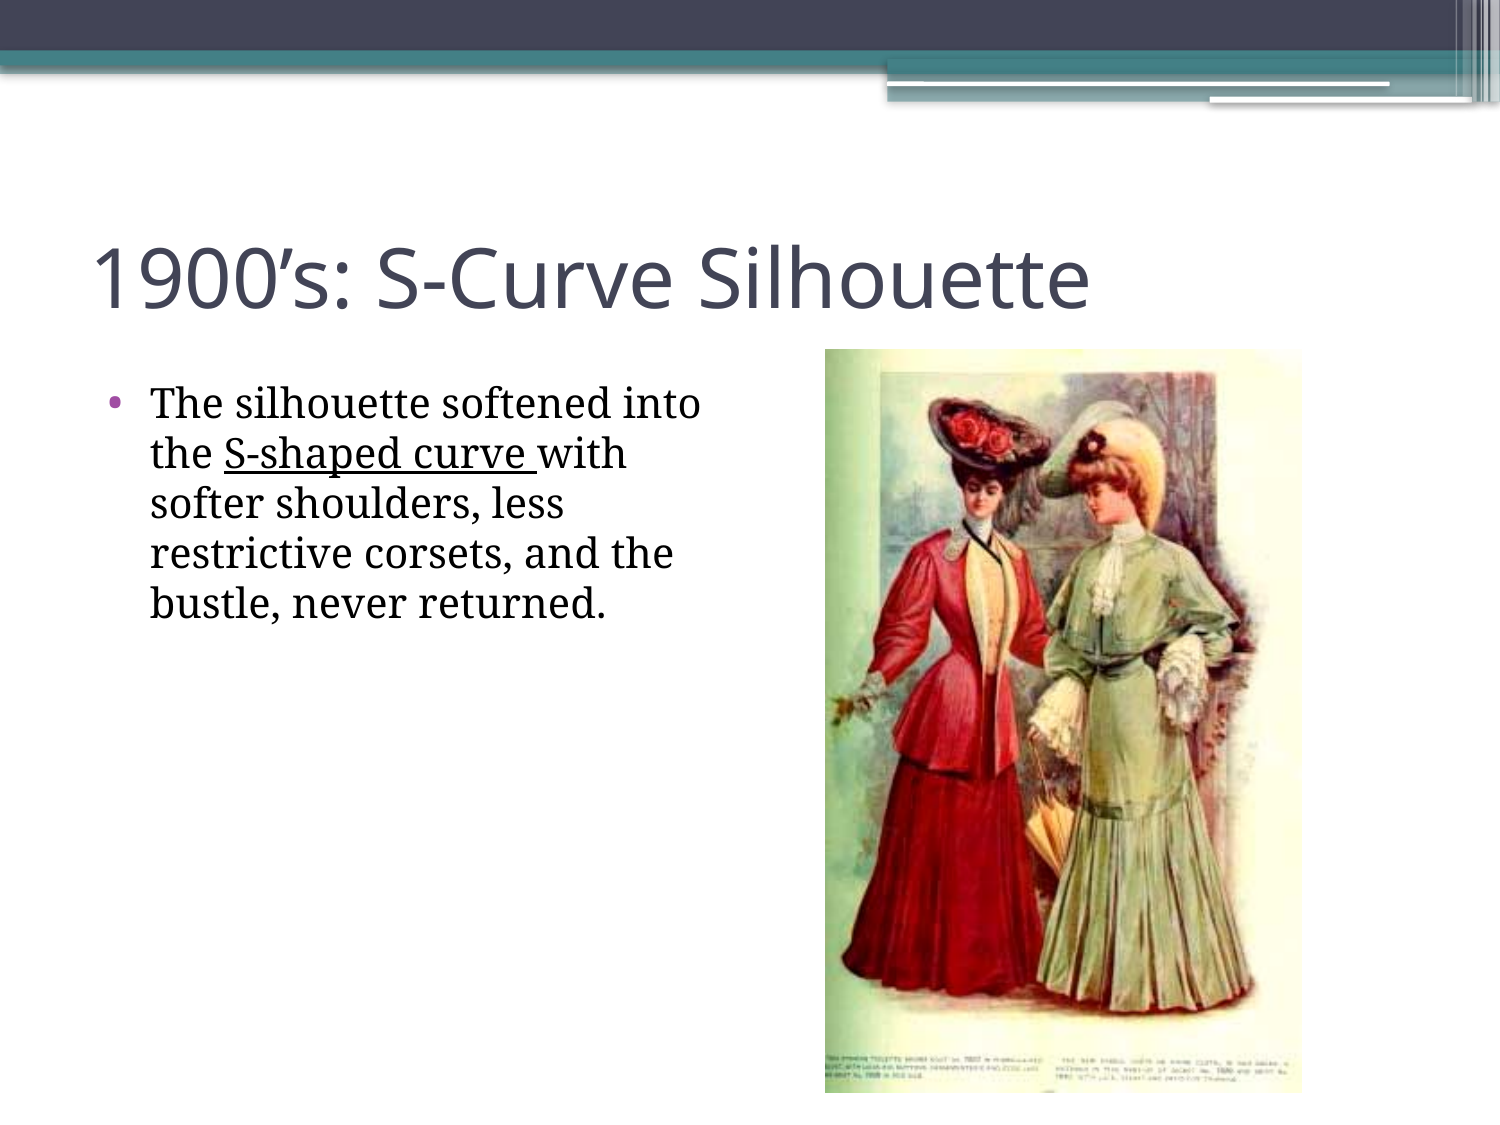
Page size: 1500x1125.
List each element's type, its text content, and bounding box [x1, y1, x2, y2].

list The silhouette softened into the S-shaped curve with softer shoulders, less restrictive corsets, and the bustle, never returned. [75, 368, 738, 1112]
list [824, 349, 1303, 1093]
title 1900’s: S-Curve Silhouette [75, 187, 1425, 363]
